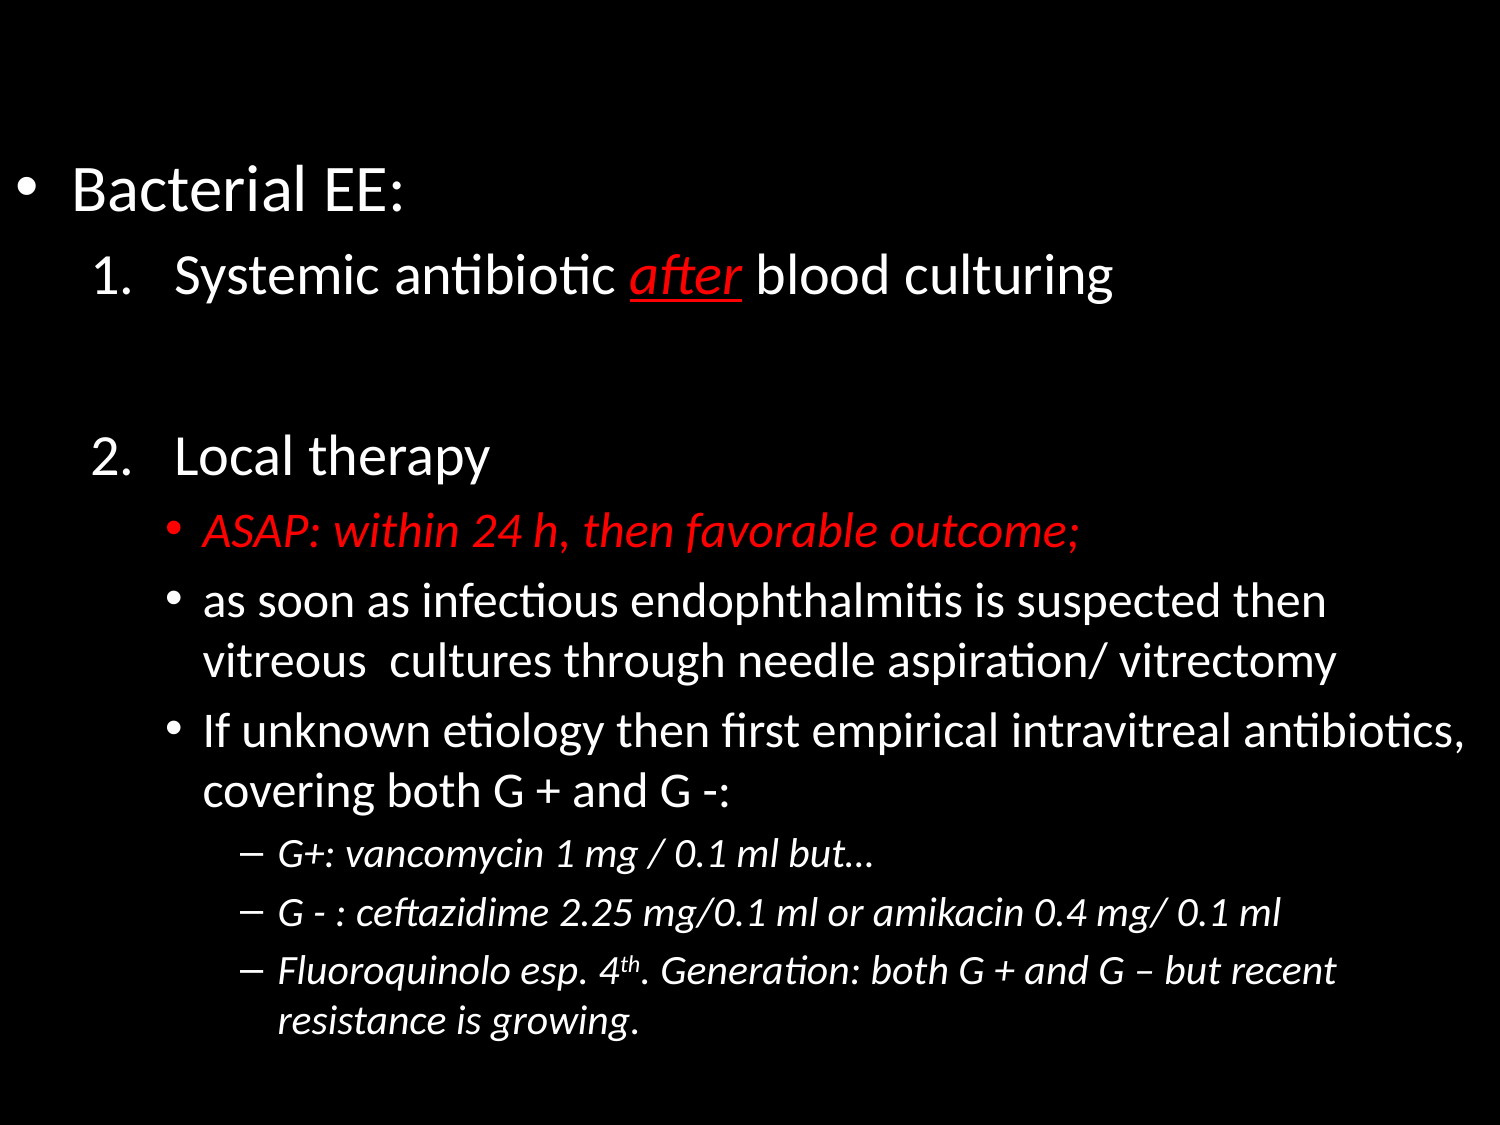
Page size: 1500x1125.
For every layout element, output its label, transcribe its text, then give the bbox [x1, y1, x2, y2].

list Bacterial EE: Systemic antibiotic after blood culturing Local therapy ASAP: within 24 h, then favorable outcome; as soon as infectious endophthalmitis is suspected then vitreous cultures through needle aspiration/ vitrectomy If unknown etiology then first empirical intravitreal antibiotics, covering both G + and G -: G+: vancomycin 1 mg / 0.1 ml but… G - : ceftazidime 2.25 mg/0.1 ml or amikacin 0.4 mg/ 0.1 ml Fluoroquinolo esp. 4th. Generation: both G + and G – but recent resistance is growing. [0, 137, 1500, 1125]
